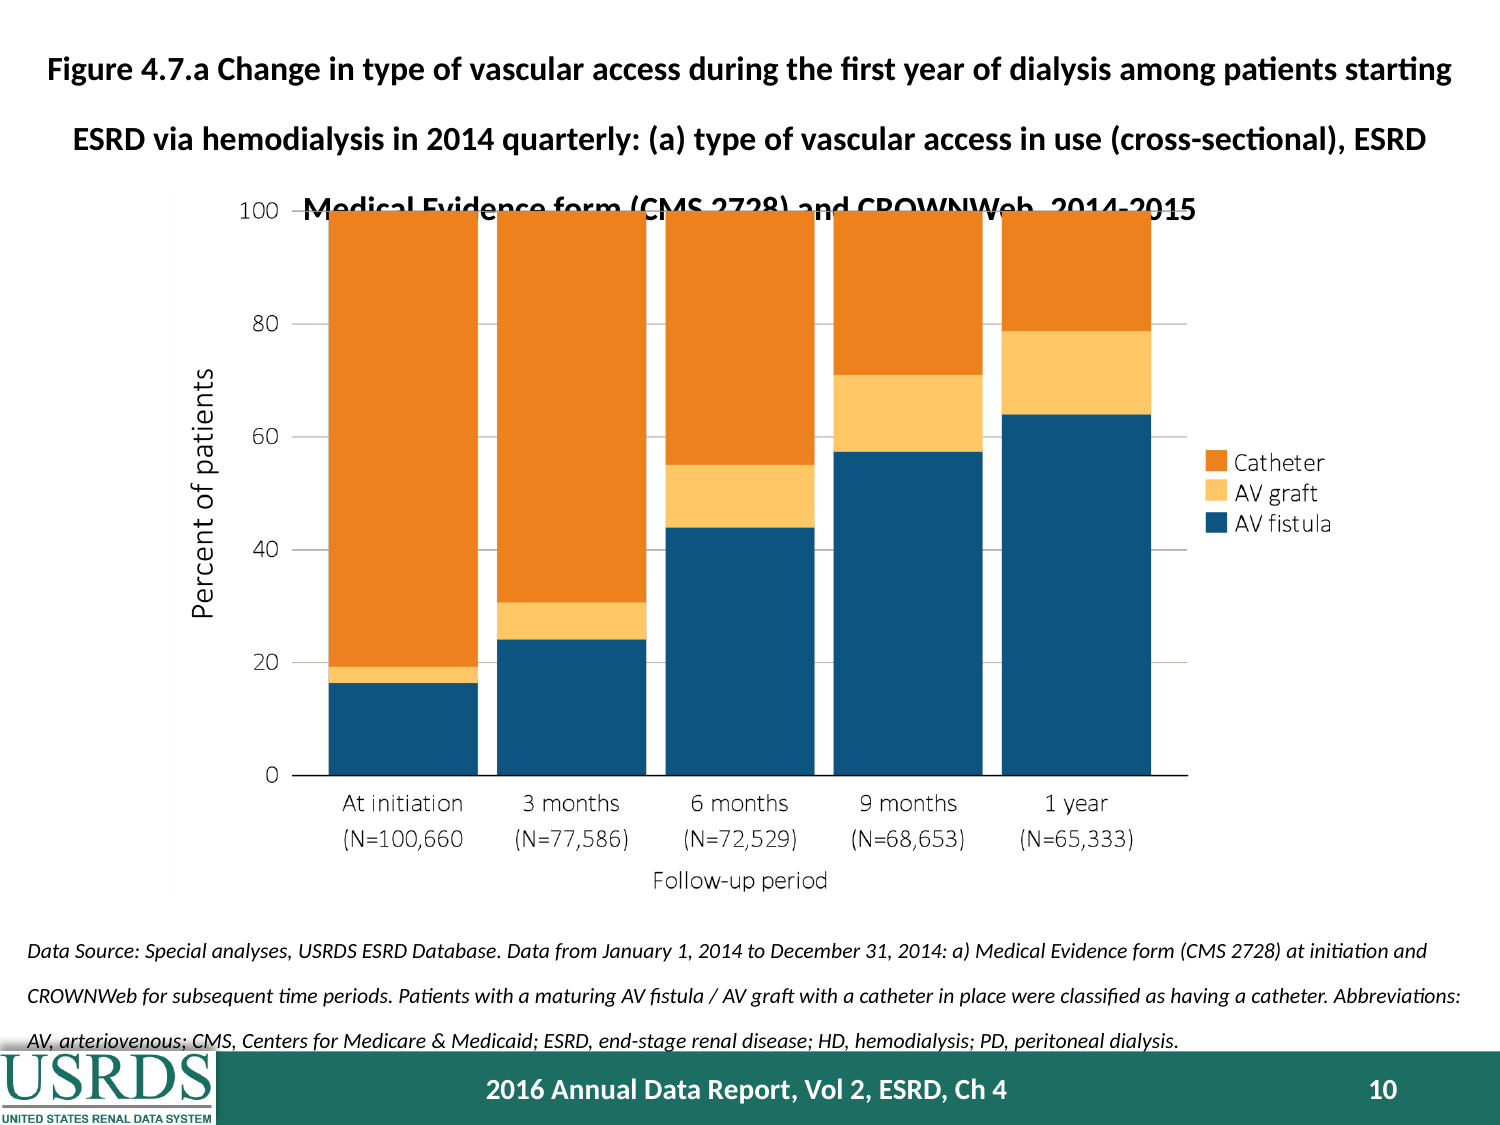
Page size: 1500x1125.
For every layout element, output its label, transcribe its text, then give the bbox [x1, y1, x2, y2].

slide_number 10 [1262, 1075, 1413, 1108]
title Figure 4.7.a Change in type of vascular access during the first year of dialysis among patients starting ESRD via hemodialysis in 2014 quarterly: (a) type of vascular access in use (cross-sectional), ESRD Medical Evidence form (CMS 2728) and CROWNWeb, 2014-2015 [0, 32, 1500, 163]
picture [0, 1051, 216, 1125]
picture [174, 187, 1331, 902]
footer 2016 Annual Data Report, Vol 2, ESRD, Ch 4 [462, 1062, 1038, 1113]
text_box Data Source: Special analyses, USRDS ESRD Database. Data from January 1, 2014 to December 31, 2014: a) Medical Evidence form (CMS 2728) at initiation and CROWNWeb for subsequent time periods. Patients with a maturing AV fistula / AV graft with a catheter in place were classified as having a catheter. Abbreviations: AV, arteriovenous; CMS, Centers for Medicare & Medicaid; ESRD, end-stage renal disease; HD, hemodialysis; PD, peritoneal dialysis. [12, 924, 1500, 1075]
